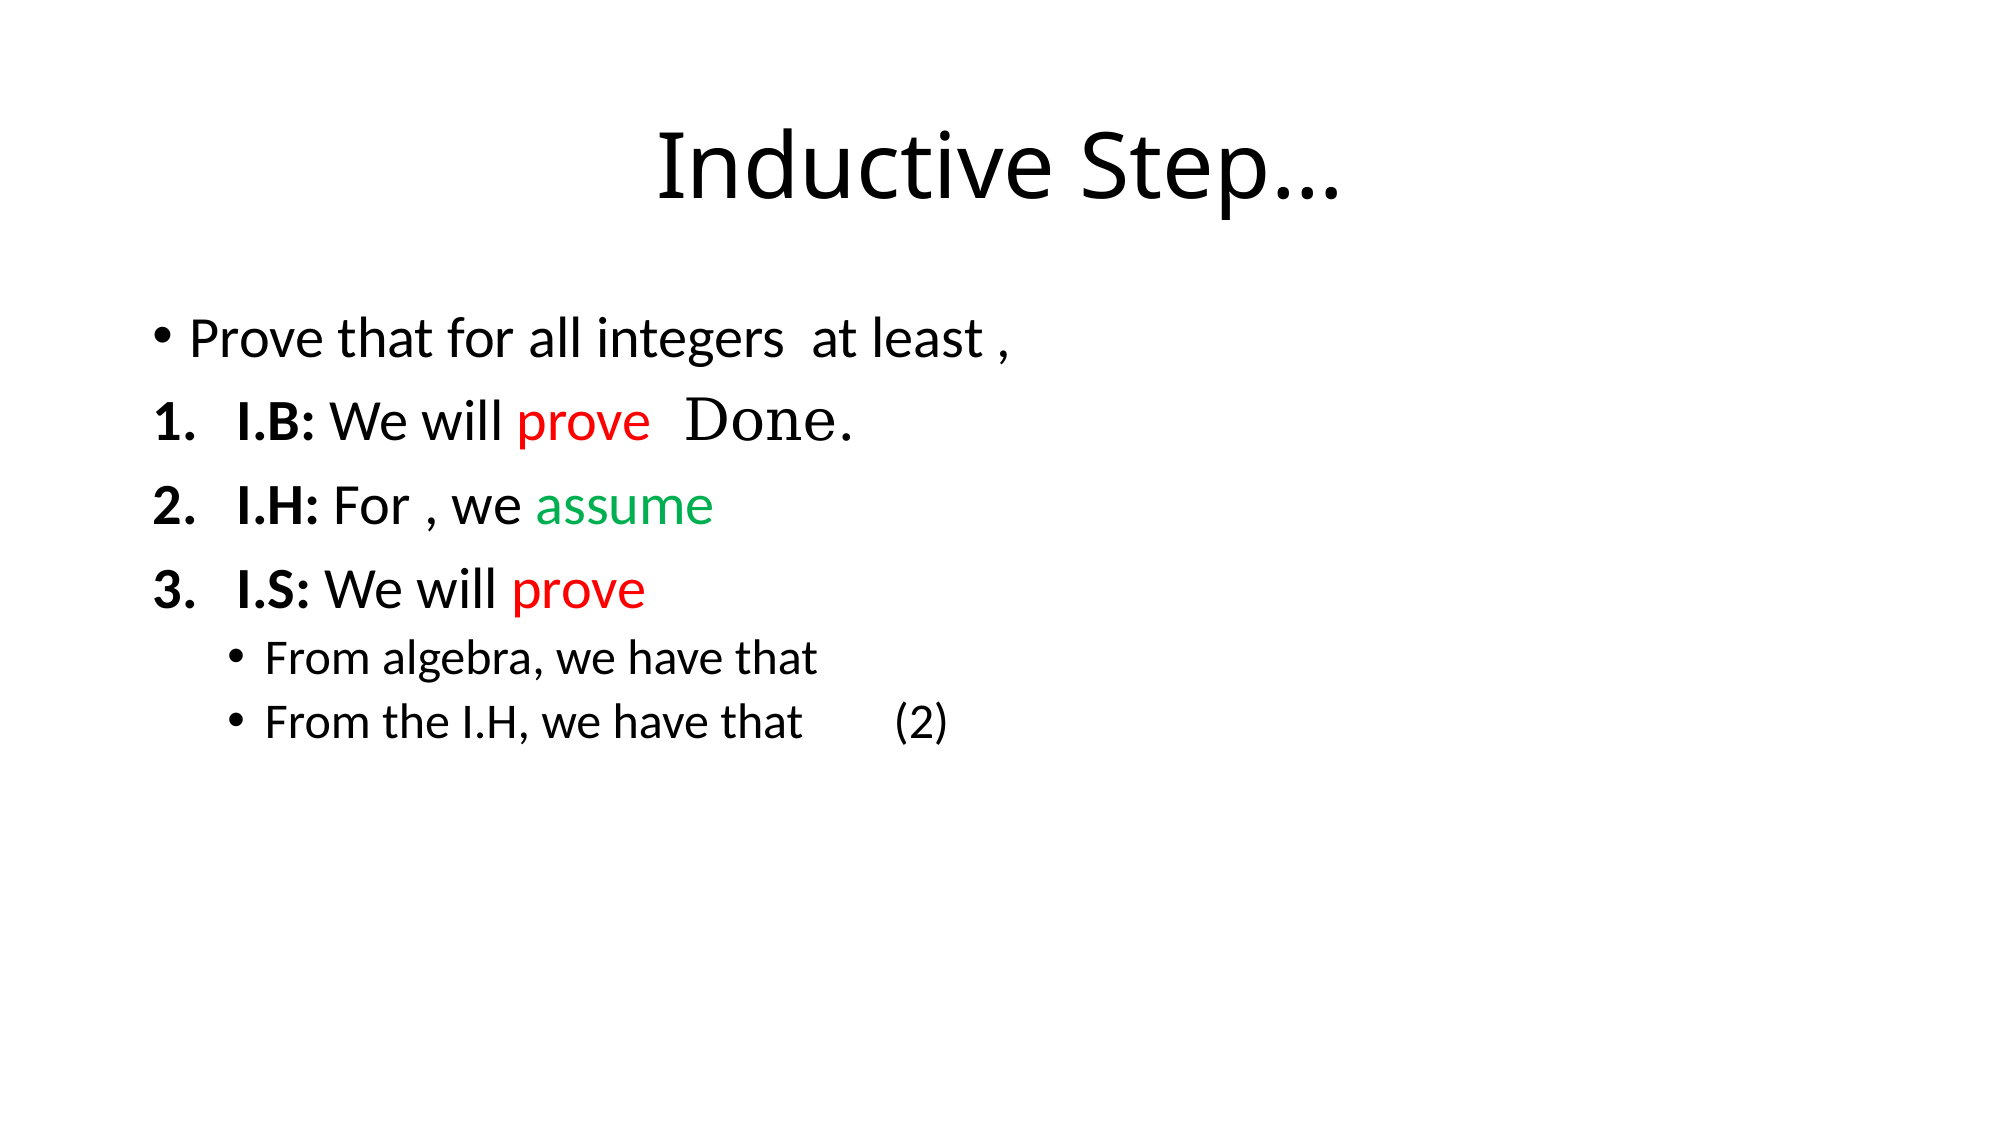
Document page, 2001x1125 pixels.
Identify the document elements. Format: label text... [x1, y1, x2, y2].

title Inductive Step… [137, 59, 1863, 278]
